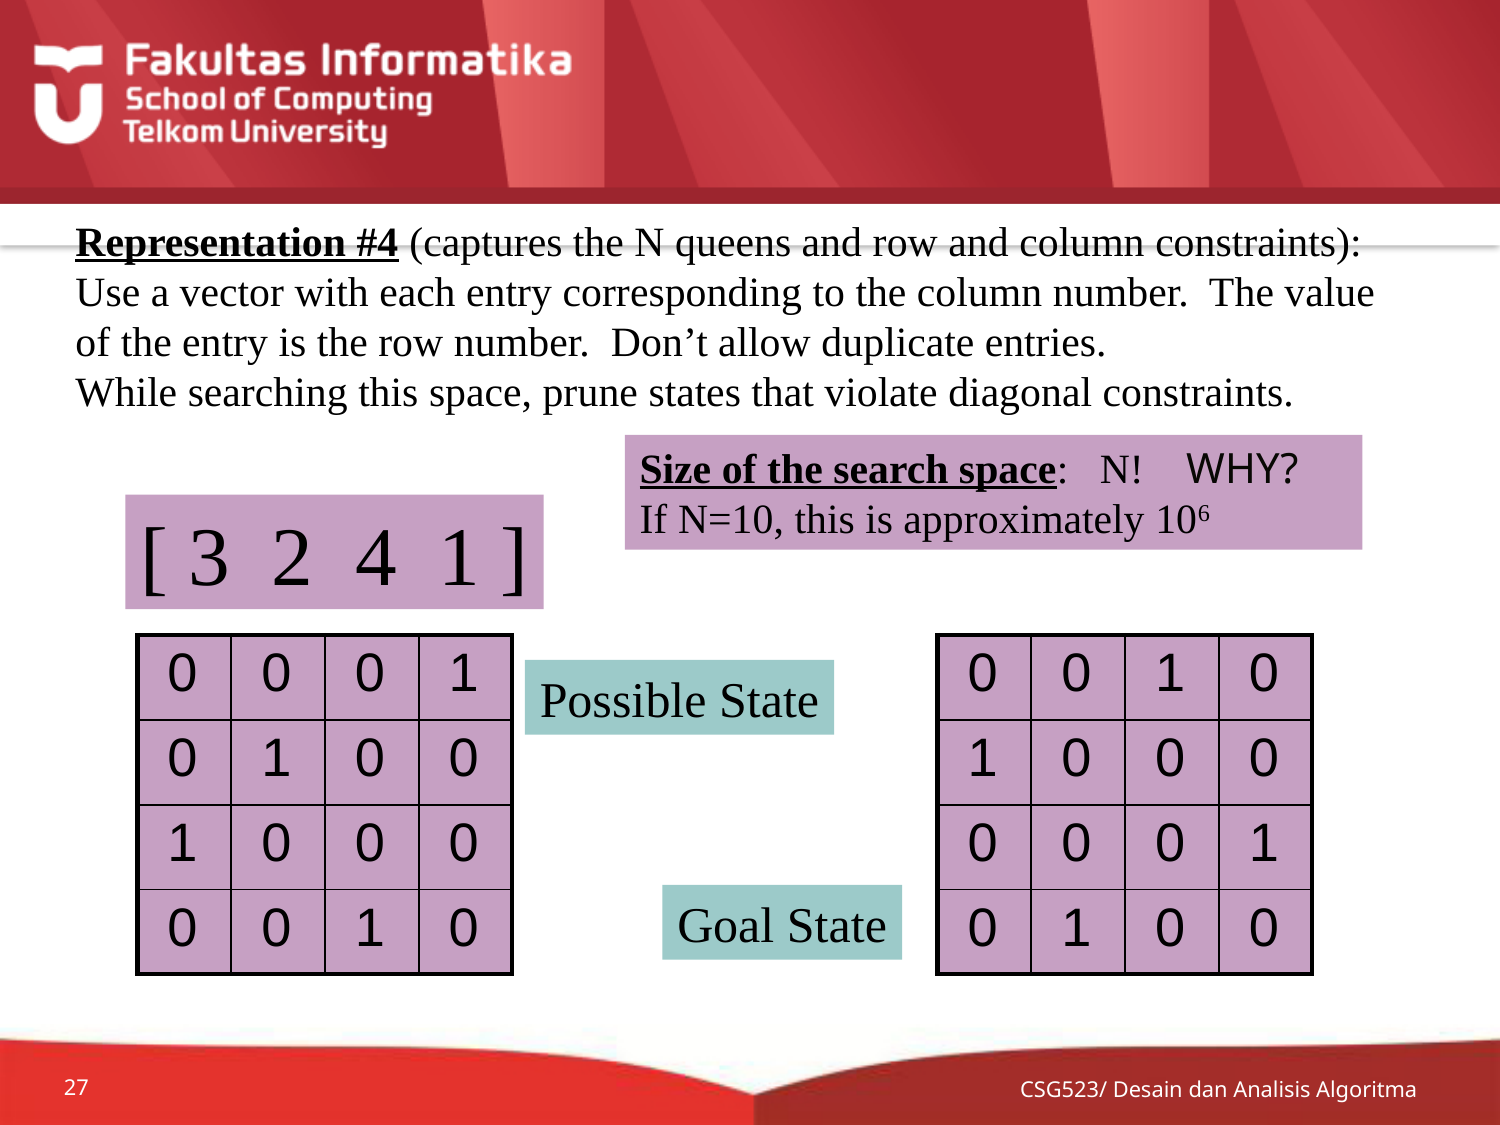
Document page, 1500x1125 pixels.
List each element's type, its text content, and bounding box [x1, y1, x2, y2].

table_header 0 [140, 637, 230, 719]
table_header 0 [232, 637, 324, 719]
table_cell 0 [940, 806, 1030, 889]
table_header 1 [420, 637, 510, 719]
table_cell 0 [1032, 806, 1124, 889]
table_cell 0 [1126, 721, 1218, 804]
table_cell 0 [326, 806, 418, 889]
table_cell 1 [326, 890, 418, 972]
slide_number 27 [63, 1058, 123, 1119]
table_cell 1 [232, 721, 324, 804]
table_cell 0 [1220, 721, 1310, 804]
table_cell 1 [940, 721, 1030, 804]
table_cell 0 [420, 890, 510, 972]
table_cell 0 [420, 806, 510, 889]
text_box Representation #4 (captures the N queens and row and column constraints): Use a vector with each entry corresponding to the column number. The value of the entry is the row number. Don’t allow duplicate entries. While searching this space, prune states that violate diagonal constraints. [60, 207, 1391, 423]
text_box Size of the search space: N! WHY? If N=10, this is approximately 106 [624, 434, 1363, 550]
table_cell 0 [326, 721, 418, 804]
table_cell 0 [940, 890, 1030, 972]
table_cell 1 [140, 806, 230, 889]
table_cell 0 [140, 721, 230, 804]
table_header 0 [326, 637, 418, 719]
table_cell 1 [1220, 806, 1310, 889]
list CSG523/ Desain dan Analisis Algoritma [888, 1058, 1433, 1119]
table_cell 1 [1032, 890, 1124, 972]
picture [0, 1024, 1500, 1125]
table_header 0 [1032, 637, 1124, 719]
table_header 0 [1220, 637, 1310, 719]
table_cell 0 [140, 890, 230, 972]
table_cell 0 [1032, 721, 1124, 804]
table_cell 0 [232, 890, 324, 972]
table_cell 0 [1126, 806, 1218, 889]
text_box [ 3 2 4 1 ] [125, 494, 544, 610]
text_box Goal State [662, 884, 903, 960]
table_cell 0 [1126, 890, 1218, 972]
table_header 1 [1126, 637, 1218, 719]
picture [0, 0, 1500, 203]
table_cell 0 [232, 806, 324, 889]
text_box Possible State [524, 659, 835, 735]
table_cell 0 [1220, 890, 1310, 972]
table_cell 0 [420, 721, 510, 804]
table_header 0 [940, 637, 1030, 719]
